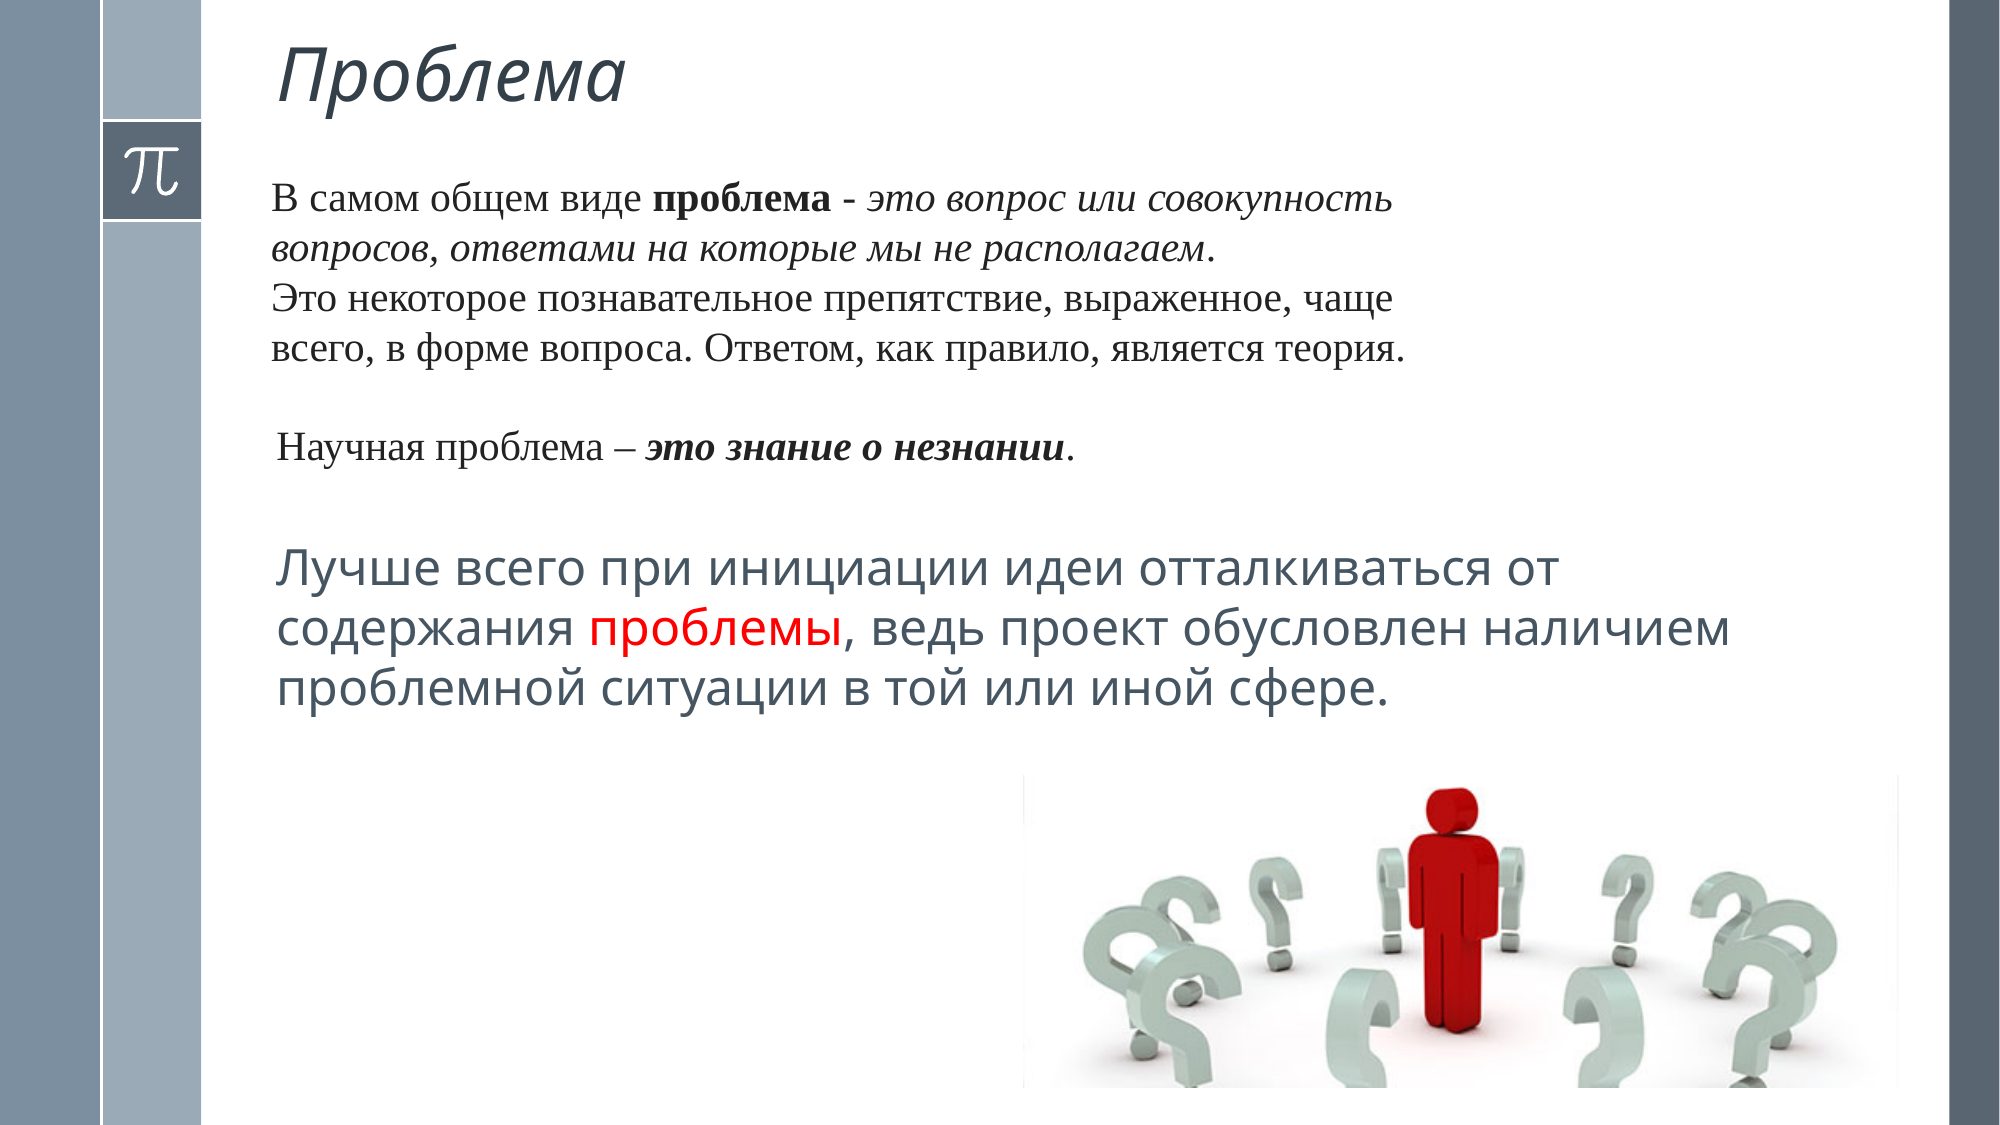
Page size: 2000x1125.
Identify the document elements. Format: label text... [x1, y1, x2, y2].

picture [1023, 775, 1899, 1088]
title Проблема [261, 29, 1867, 126]
text_box В самом общем виде проблема - это вопрос или совокупность вопросов, ответами на которые мы не располагаем. Это некоторое познавательное препятствие, выраженное, чаще всего, в форме вопроса. Ответом, как правило, является теория. [256, 161, 1494, 377]
text_box Научная проблема – это знание о незнании. [261, 411, 1587, 477]
text_box Лучше всего при инициации идеи отталкиваться от содержания проблемы, ведь проект обусловлен наличием проблемной ситуации в той или иной сфере. [261, 527, 1839, 723]
